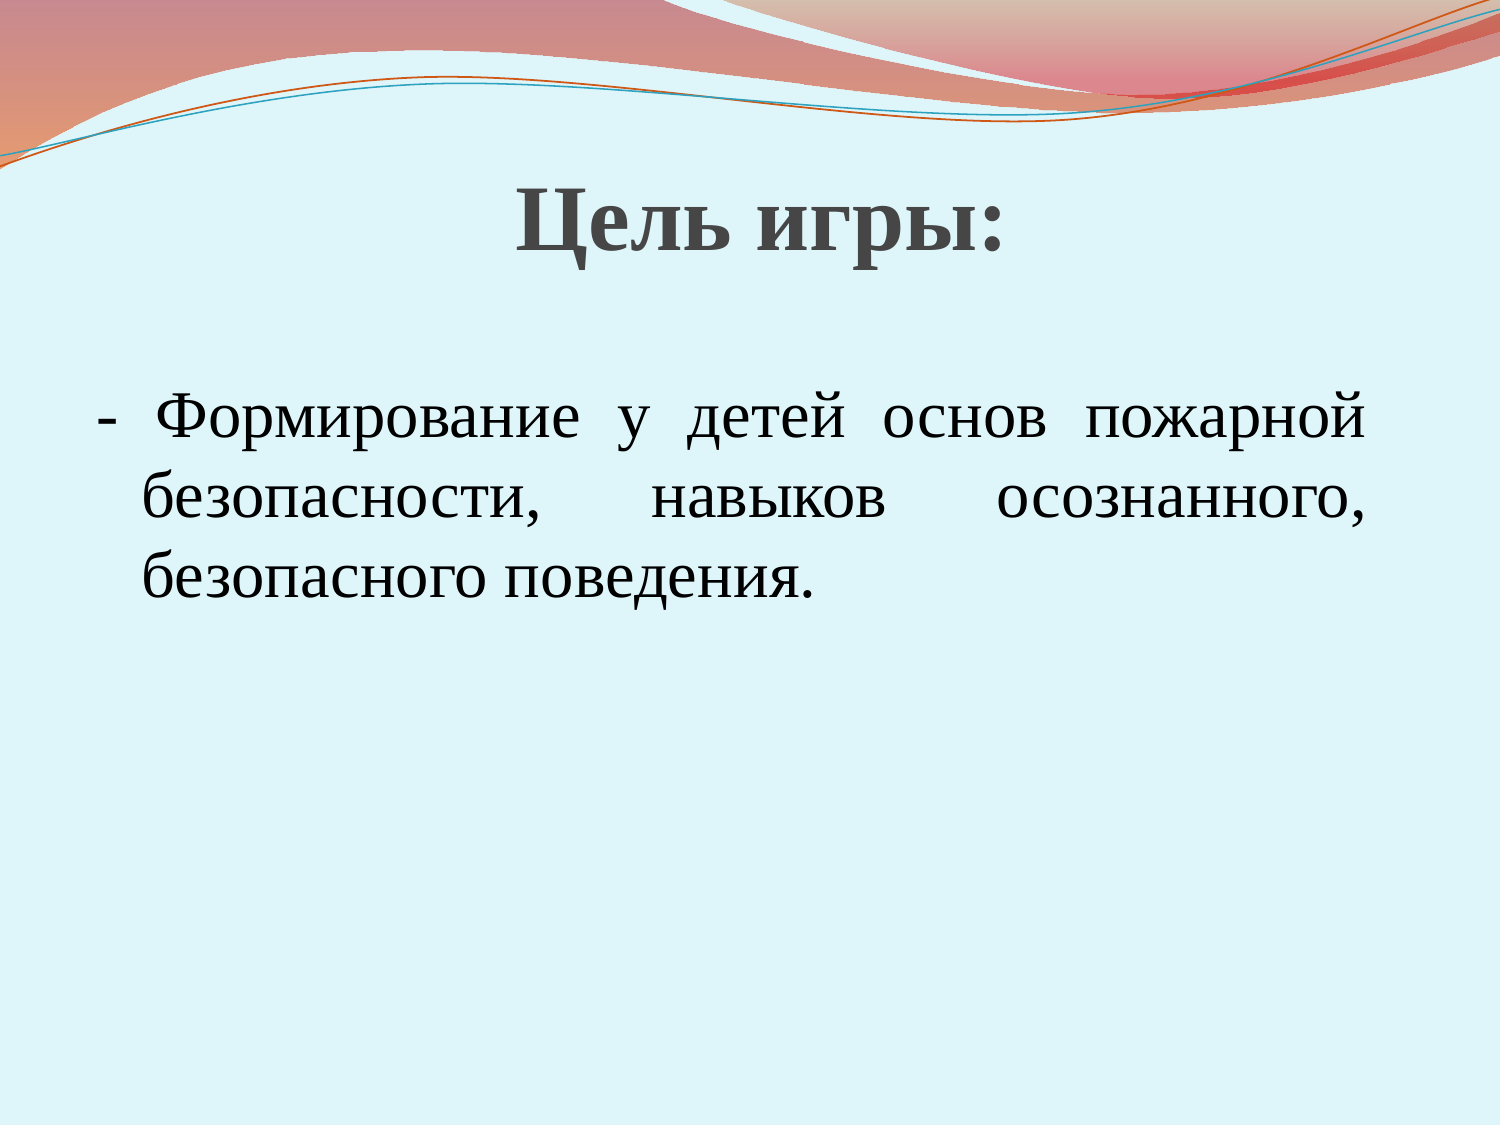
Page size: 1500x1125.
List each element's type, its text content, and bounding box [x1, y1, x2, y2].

title Цель игры: [50, 75, 1475, 270]
list - Формирование у детей основ пожарной безопасности, навыков осознанного, безопасного поведения. [82, 363, 1383, 680]
